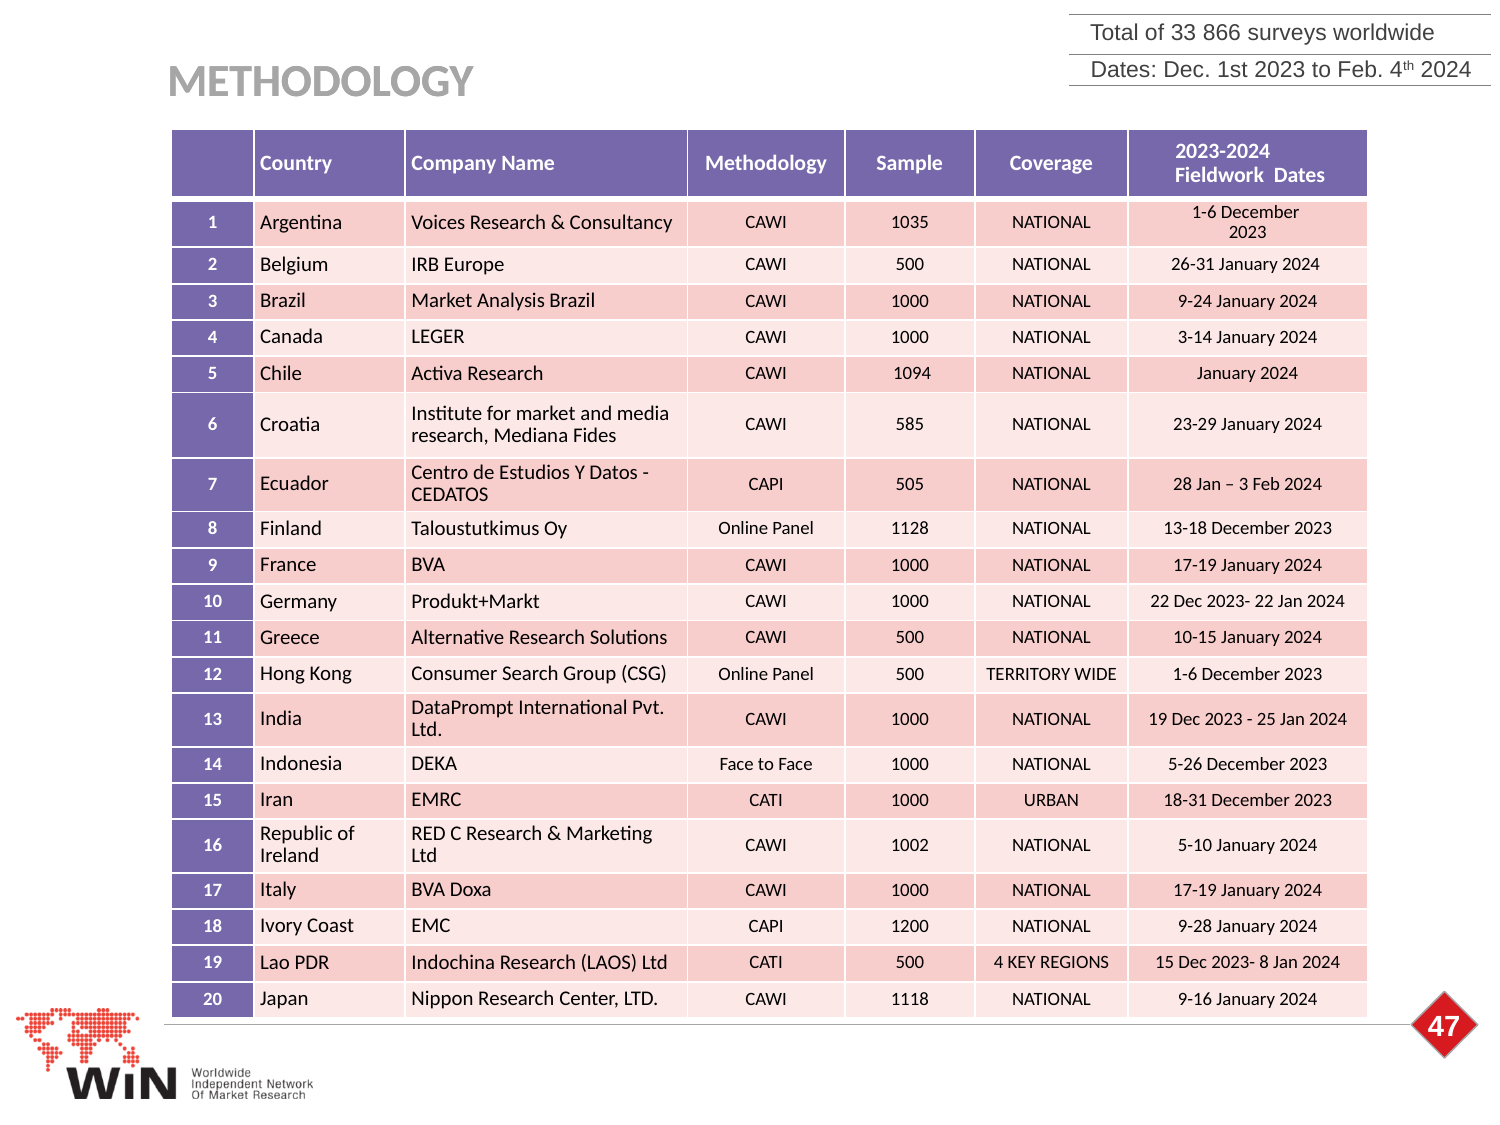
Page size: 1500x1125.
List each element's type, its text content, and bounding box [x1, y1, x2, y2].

table_cell 19 Dec 2023 - 25 Jan 2024 [1129, 694, 1367, 746]
table_cell Centro de Estudios Y Datos - CEDATOS [406, 459, 687, 511]
table_cell 500 [846, 621, 974, 656]
table_cell CAWI [688, 248, 844, 283]
table_cell Republic of Ireland [255, 820, 404, 872]
table_cell NATIONAL [976, 393, 1127, 457]
table_cell NATIONAL [976, 285, 1127, 319]
table_header 2023-2024 Fieldwork Dates [1129, 130, 1367, 196]
table_cell NATIONAL [976, 549, 1127, 583]
table_cell 10-15 January 2024 [1129, 621, 1367, 656]
table_cell 1200 [846, 910, 974, 944]
table_header Methodology [688, 130, 844, 196]
table_cell 500 [846, 946, 974, 981]
table_cell 1000 [846, 748, 974, 782]
table_cell 19 [172, 946, 253, 981]
table_cell CAWI [688, 357, 844, 392]
table_cell 500 [846, 248, 974, 283]
table_cell Japan [255, 983, 404, 1017]
table_header Country [255, 130, 404, 196]
table_cell 1000 [846, 585, 974, 620]
table_cell CAWI [688, 983, 844, 1017]
table_cell Argentina [255, 202, 404, 246]
table_cell Produkt+Markt [406, 585, 687, 620]
table_cell 1128 [846, 512, 974, 547]
table_cell NATIONAL [976, 248, 1127, 283]
table_cell Activa Research [406, 357, 687, 392]
table_cell 585 [846, 393, 974, 457]
table_cell Ivory Coast [255, 910, 404, 944]
table_cell 17 [172, 874, 253, 908]
table_cell URBAN [976, 784, 1127, 818]
table_cell Hong Kong [255, 658, 404, 692]
table_cell EMRC [406, 784, 687, 818]
table_cell 3 [172, 285, 253, 319]
table_cell 1 [172, 202, 253, 246]
table_cell 1094 [846, 357, 974, 392]
table_header Coverage [976, 130, 1127, 196]
table_cell CAWI [688, 874, 844, 908]
table_cell 1035 [846, 202, 974, 246]
table_cell 15 [172, 784, 253, 818]
table_cell 505 [846, 459, 974, 511]
table_cell BVA [406, 549, 687, 583]
table_cell 1000 [846, 694, 974, 746]
table_cell 9 [172, 549, 253, 583]
table_cell CAWI [688, 621, 844, 656]
table_cell TERRITORY WIDE [976, 658, 1127, 692]
table_cell CAWI [688, 820, 844, 872]
table_cell 4 [172, 321, 253, 355]
table_cell Brazil [255, 285, 404, 319]
table_cell Finland [255, 512, 404, 547]
table_cell 1-6 December 2023 [1129, 202, 1367, 246]
table_cell Alternative Research Solutions [406, 621, 687, 656]
table_cell 28 Jan – 3 Feb 2024 [1129, 459, 1367, 511]
table_cell 1000 [846, 874, 974, 908]
table_cell Chile [255, 357, 404, 392]
table_header Company Name [406, 130, 687, 196]
picture [16, 1008, 313, 1099]
table_cell 9-16 January 2024 [1129, 983, 1367, 1017]
table_cell 15 Dec 2023- 8 Jan 2024 [1129, 946, 1367, 981]
text_box METHODOLOGY [152, 42, 1408, 113]
table_cell 7 [172, 459, 253, 511]
table_cell 5-26 December 2023 [1129, 748, 1367, 782]
table_cell 22 Dec 2023- 22 Jan 2024 [1129, 585, 1367, 620]
table_cell NATIONAL [976, 357, 1127, 392]
table_header Sample [846, 130, 974, 196]
table_cell 13-18 December 2023 [1129, 512, 1367, 547]
table_cell NATIONAL [976, 983, 1127, 1017]
table_cell Indochina Research (LAOS) Ltd [406, 946, 687, 981]
table_cell CATI [688, 946, 844, 981]
table_cell 1000 [846, 549, 974, 583]
table_cell Taloustutkimus Oy [406, 512, 687, 547]
table_cell 18-31 December 2023 [1129, 784, 1367, 818]
table_cell Greece [255, 621, 404, 656]
table_cell NATIONAL [976, 621, 1127, 656]
table_cell Germany [255, 585, 404, 620]
table_cell Canada [255, 321, 404, 355]
table_cell 10 [172, 585, 253, 620]
table_cell Nippon Research Center, LTD. [406, 983, 687, 1017]
table_cell NATIONAL [976, 512, 1127, 547]
table_cell 23-29 January 2024 [1129, 393, 1367, 457]
table_cell Iran [255, 784, 404, 818]
table_cell NATIONAL [976, 202, 1127, 246]
table_cell CAWI [688, 285, 844, 319]
table_cell 12 [172, 658, 253, 692]
table_cell 500 [846, 658, 974, 692]
table_cell Voices Research & Consultancy [406, 202, 687, 246]
table_cell 1000 [846, 285, 974, 319]
table_cell NATIONAL [976, 874, 1127, 908]
table_cell Lao PDR [255, 946, 404, 981]
table_cell EMC [406, 910, 687, 944]
table_cell BVA Doxa [406, 874, 687, 908]
table_cell Face to Face [688, 748, 844, 782]
table_cell 5-10 January 2024 [1129, 820, 1367, 872]
table_cell 5 [172, 357, 253, 392]
table_cell 9-28 January 2024 [1129, 910, 1367, 944]
table_cell IRB Europe [406, 248, 687, 283]
text_box Total of 33 866 surveys worldwide [1075, 10, 1500, 47]
table_cell LEGER [406, 321, 687, 355]
table_cell CAWI [688, 202, 844, 246]
table_cell 17-19 January 2024 [1129, 549, 1367, 583]
table_cell NATIONAL [976, 748, 1127, 782]
table_cell 11 [172, 621, 253, 656]
table_cell Italy [255, 874, 404, 908]
table_cell NATIONAL [976, 459, 1127, 511]
table_cell 1118 [846, 983, 974, 1017]
table_cell Consumer Search Group (CSG) [406, 658, 687, 692]
table_cell NATIONAL [976, 694, 1127, 746]
table_cell 14 [172, 748, 253, 782]
table_cell Online Panel [688, 512, 844, 547]
text_box Dates: Dec. 1st 2023 to Feb. 4th 2024 [1075, 47, 1500, 90]
table_cell Market Analysis Brazil [406, 285, 687, 319]
table_cell Ecuador [255, 459, 404, 511]
table_cell CAPI [688, 910, 844, 944]
table_header [172, 130, 253, 196]
table_cell 9-24 January 2024 [1129, 285, 1367, 319]
table_cell NATIONAL [976, 820, 1127, 872]
table_cell CAWI [688, 393, 844, 457]
table_cell NATIONAL [976, 321, 1127, 355]
table_cell 1002 [846, 820, 974, 872]
table_cell 26-31 January 2024 [1129, 248, 1367, 283]
table_cell 1000 [846, 321, 974, 355]
table_cell 4 KEY REGIONS [976, 946, 1127, 981]
table_cell Indonesia [255, 748, 404, 782]
table_cell NATIONAL [976, 910, 1127, 944]
table_cell 1000 [846, 784, 974, 818]
table_cell 1-6 December 2023 [1129, 658, 1367, 692]
table_cell CATI [688, 784, 844, 818]
table_cell Institute for market and media research, Mediana Fides [406, 393, 687, 457]
table_cell CAWI [688, 585, 844, 620]
table_cell CAWI [688, 321, 844, 355]
table_cell Croatia [255, 393, 404, 457]
table_cell January 2024 [1129, 357, 1367, 392]
table_cell CAPI [688, 459, 844, 511]
table_cell Belgium [255, 248, 404, 283]
table_cell 16 [172, 820, 253, 872]
table_cell 13 [172, 694, 253, 746]
table_cell CAWI [688, 694, 844, 746]
table_cell 2 [172, 248, 253, 283]
table_cell France [255, 549, 404, 583]
table_cell Online Panel [688, 658, 844, 692]
table_cell NATIONAL [976, 585, 1127, 620]
table_cell 17-19 January 2024 [1129, 874, 1367, 908]
table_cell 3-14 January 2024 [1129, 321, 1367, 355]
table_cell DEKA [406, 748, 687, 782]
table_cell RED C Research & Marketing Ltd [406, 820, 687, 872]
table_cell India [255, 694, 404, 746]
table_cell 20 [172, 983, 253, 1017]
table_cell 18 [172, 910, 253, 944]
table_cell 6 [172, 393, 253, 457]
table_cell DataPrompt International Pvt. Ltd. [406, 694, 687, 746]
table_cell CAWI [688, 549, 844, 583]
table_cell 8 [172, 512, 253, 547]
